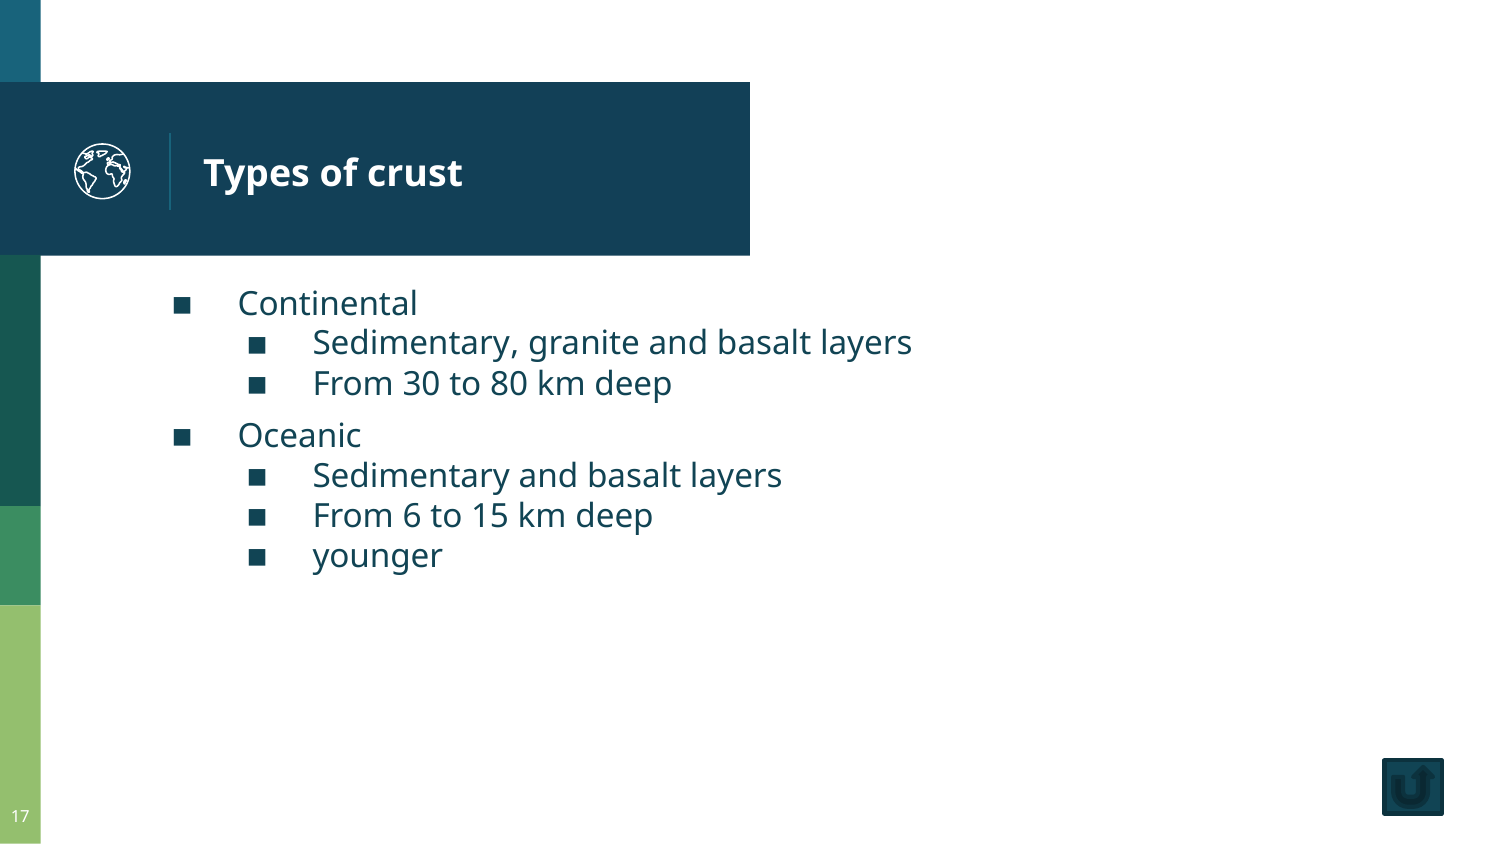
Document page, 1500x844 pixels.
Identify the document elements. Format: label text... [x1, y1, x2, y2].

text_box [1382, 758, 1444, 816]
title Types of crust [188, 86, 715, 256]
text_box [74, 143, 131, 199]
list Continental Sedimentary, granite and basalt layers From 30 to 80 km deep Oceanic Sedimentary and basalt layers From 6 to 15 km deep younger [147, 266, 1385, 786]
slide_number 17 [0, 790, 50, 844]
